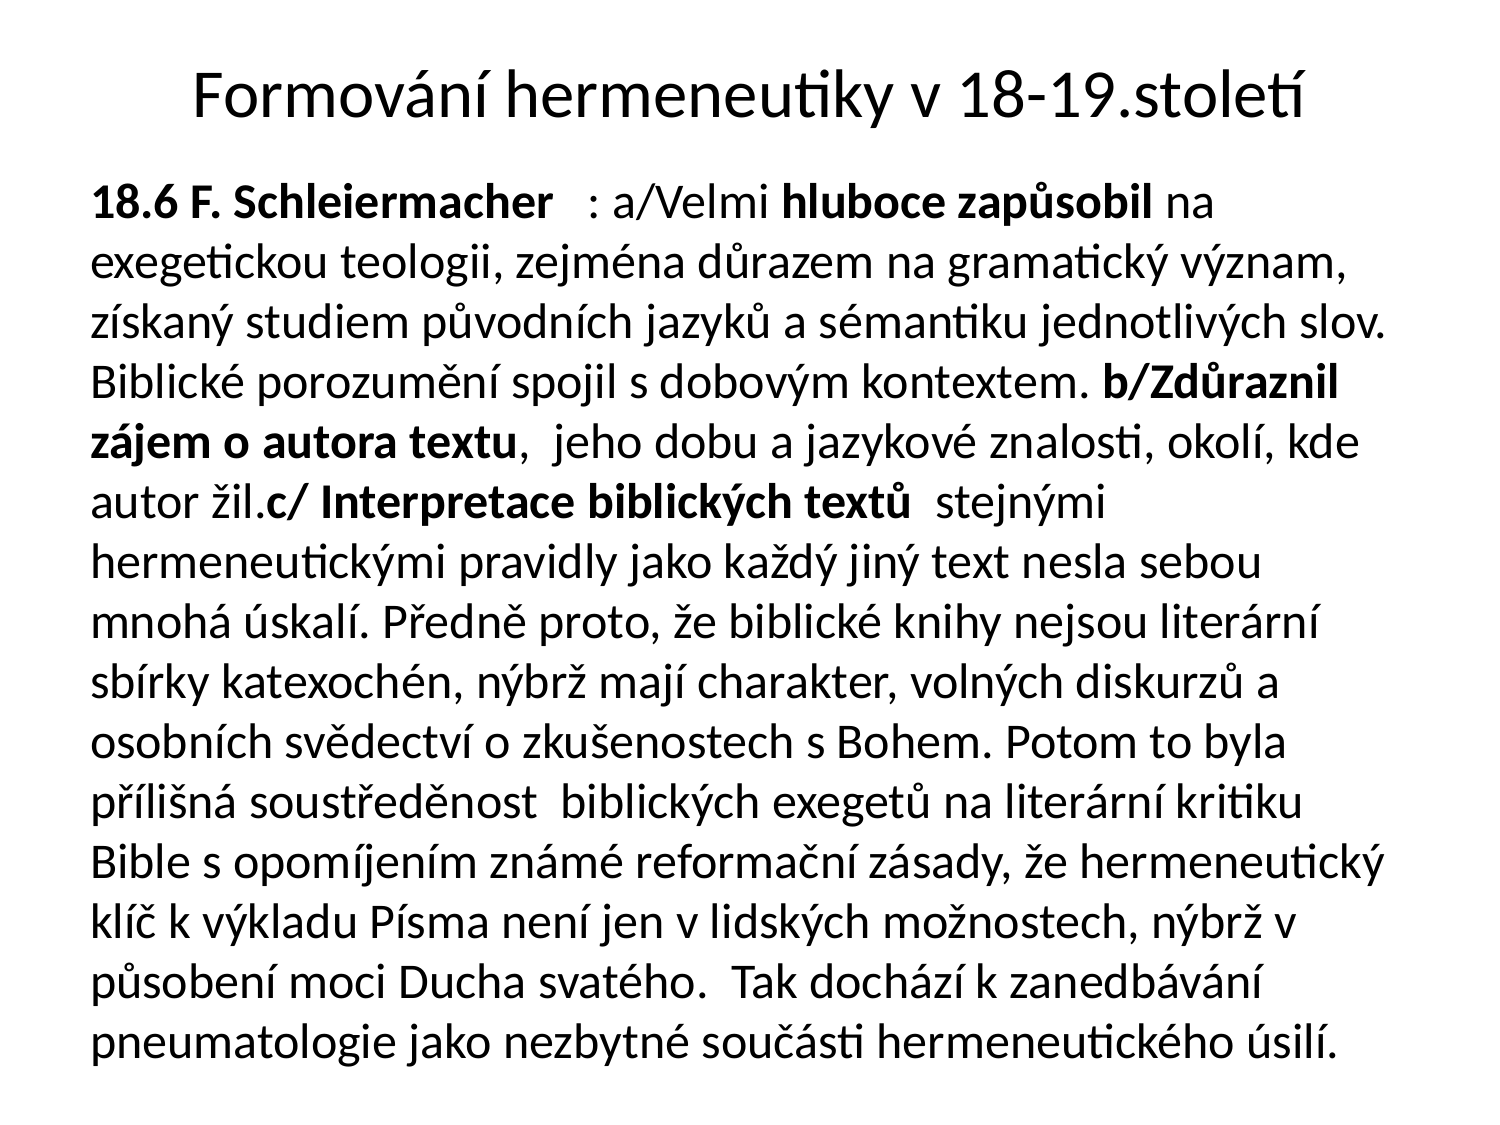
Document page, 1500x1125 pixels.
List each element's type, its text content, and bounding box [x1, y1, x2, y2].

list 18.6 F. Schleiermacher : a/Velmi hluboce zapůsobil na exegetickou teologii, zejména důrazem na gramatický význam, získaný studiem původních jazyků a sémantiku jednotlivých slov. Biblické porozumění spojil s dobovým kontextem. b/Zdůraznil zájem o autora textu, jeho dobu a jazykové znalosti, okolí, kde autor žil.c/ Interpretace biblických textů stejnými hermeneutickými pravidly jako každý jiný text nesla sebou mnohá úskalí. Předně proto, že biblické knihy nejsou literární sbírky katexochén, nýbrž mají charakter, volných diskurzů a osobních svědectví o zkušenostech s Bohem. Potom to byla přílišná soustředěnost biblických exegetů na literární kritiku Bible s opomíjením známé reformační zásady, že hermeneutický klíč k výkladu Písma není jen v lidských možnostech, nýbrž v působení moci Ducha svatého. Tak dochází k zanedbávání pneumatologie jako nezbytné součásti hermeneutického úsilí. [75, 160, 1425, 1094]
title Formování hermeneutiky v 18-19.století [75, 19, 1425, 160]
